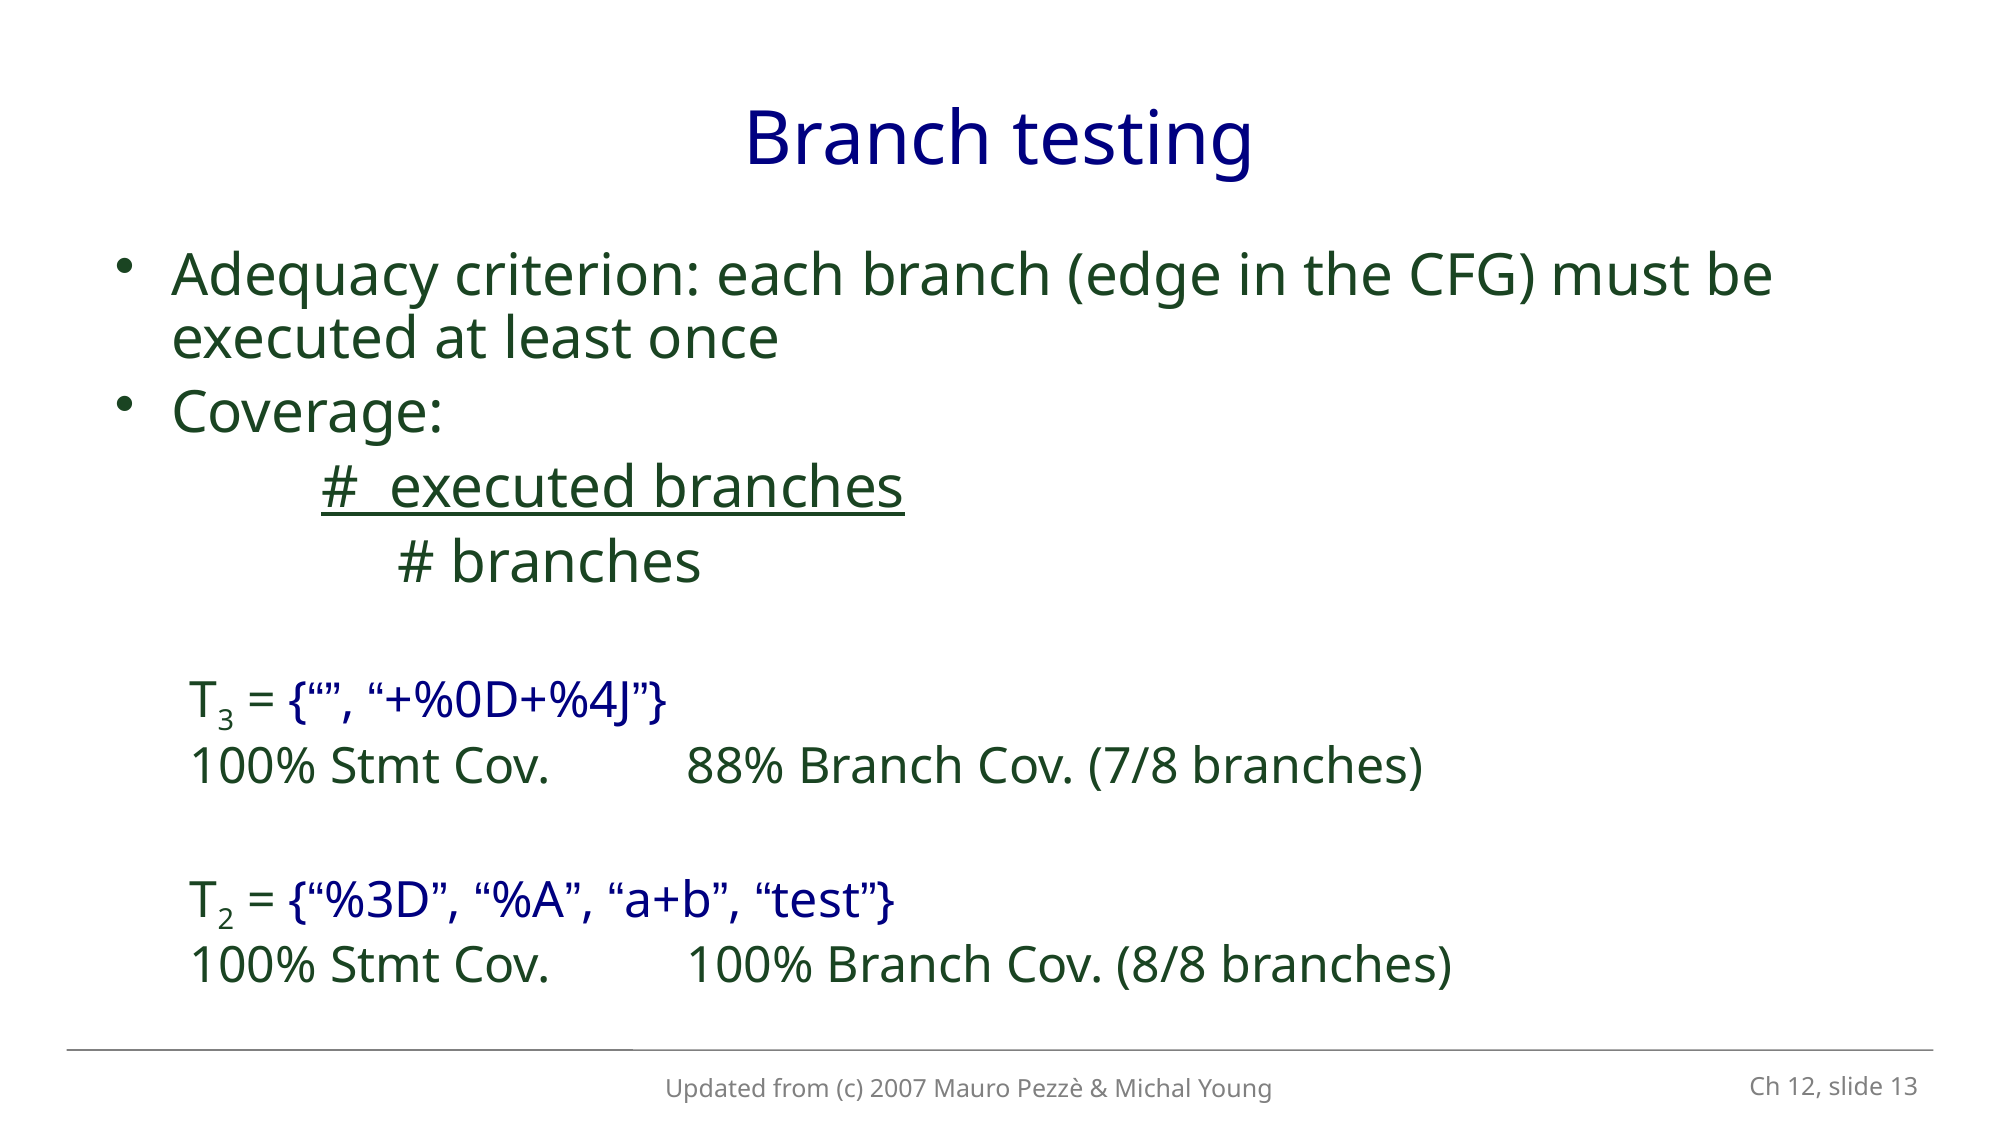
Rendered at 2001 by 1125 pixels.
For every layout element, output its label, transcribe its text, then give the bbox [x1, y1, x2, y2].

title Branch testing [99, 45, 1900, 225]
slide_number Ch 12, slide 13 [1466, 1062, 1934, 1103]
list Adequacy criterion: each branch (edge in the CFG) must be executed at least once Coverage: # executed branches # branches T3 = {“”, “+%0D+%4J”} 100% Stmt Cov. 88% Branch Cov. (7/8 branches) T2 = {“%3D”, “%A”, “a+b”, “test”} 100% Stmt Cov. 100% Branch Cov. (8/8 branches) [99, 237, 1900, 1038]
footer Updated from (c) 2007 Mauro Pezzè & Michal Young [650, 1065, 1350, 1106]
